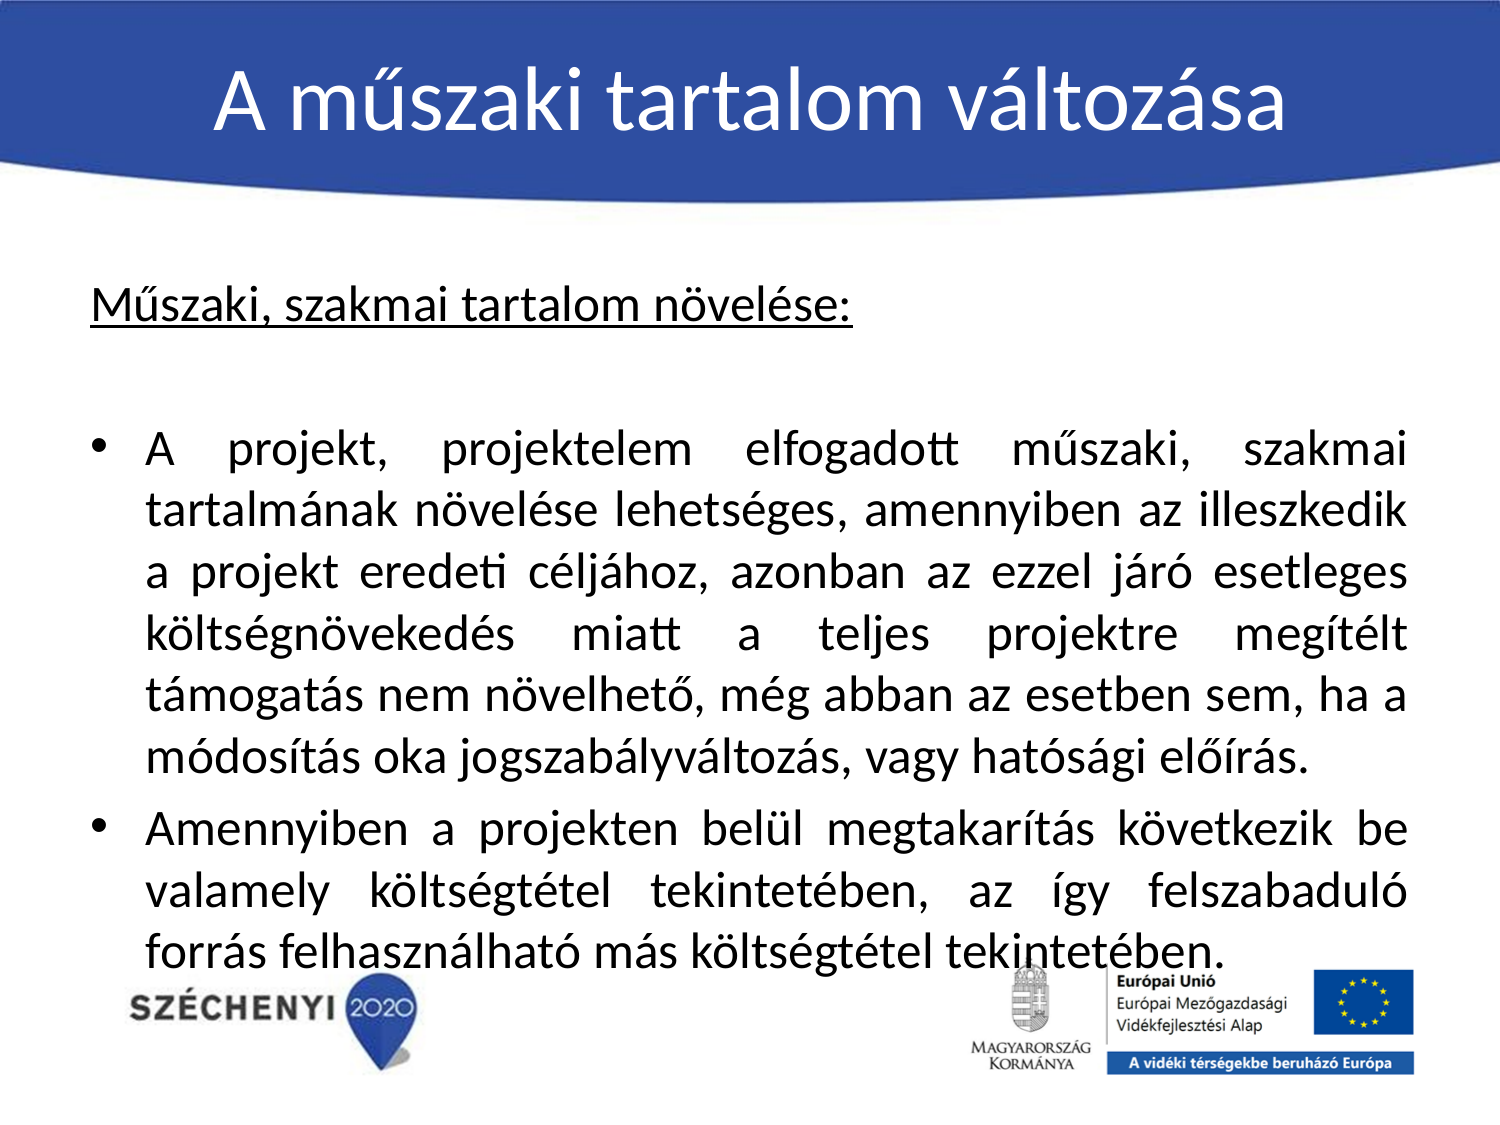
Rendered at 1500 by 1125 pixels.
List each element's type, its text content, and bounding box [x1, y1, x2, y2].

title A műszaki tartalom változása [76, 0, 1427, 188]
picture [0, 0, 1500, 1125]
list Műszaki, szakmai tartalom növelése: A projekt, projektelem elfogadott műszaki, szakmai tartalmának növelése lehetséges, amennyiben az illeszkedik a projekt eredeti céljához, azonban az ezzel járó esetleges költségnövekedés miatt a teljes projektre megítélt támogatás nem növelhető, még abban az esetben sem, ha a módosítás oka jogszabályváltozás, vagy hatósági előírás. Amennyiben a projekten belül megtakarítás következik be valamely költségtétel tekintetében, az így felszabaduló forrás felhasználható más költségtétel tekintetében. [75, 262, 1425, 1005]
